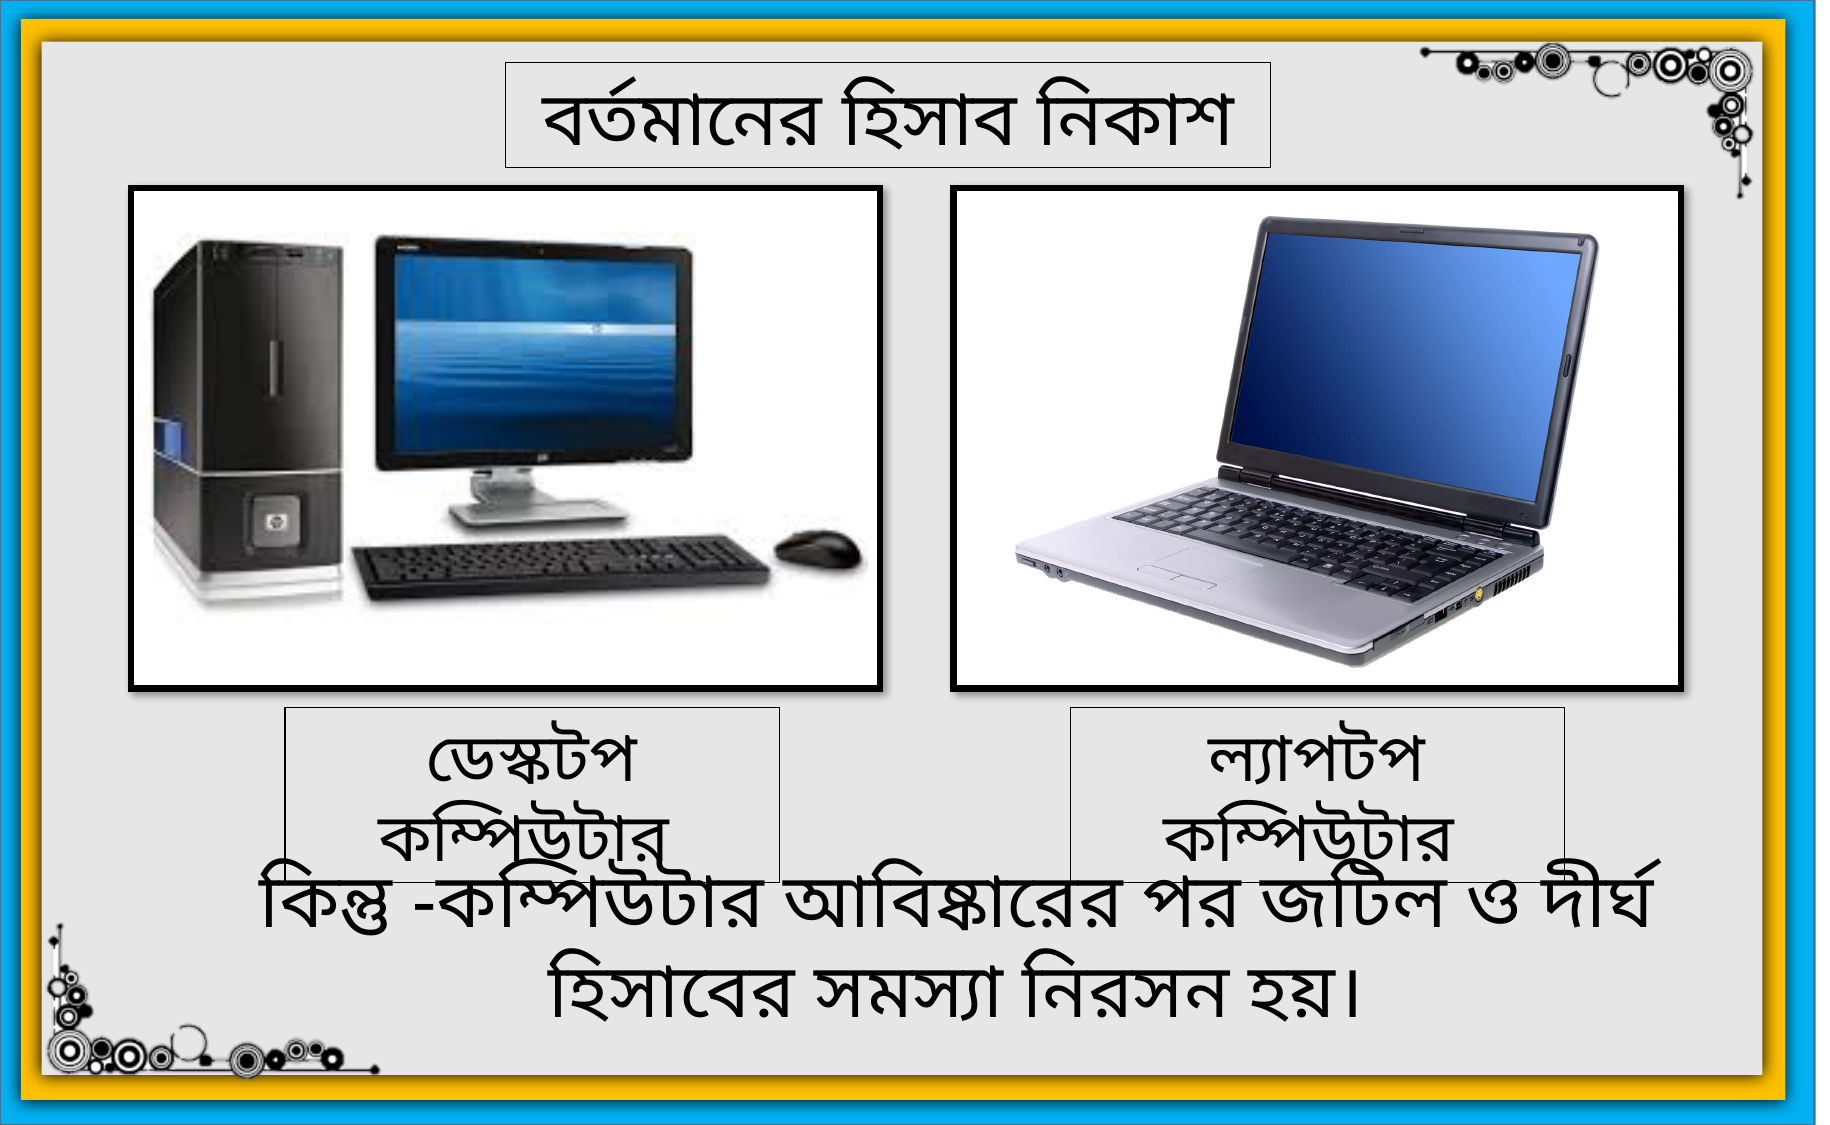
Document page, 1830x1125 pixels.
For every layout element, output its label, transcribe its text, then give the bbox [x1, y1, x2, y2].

picture [956, 191, 1678, 686]
text_box ল্যাপটপ কম্পিউটার [1070, 707, 1565, 883]
text_box বর্তমানের হিসাব নিকাশ [505, 62, 1271, 168]
picture [133, 191, 877, 686]
picture [40, 907, 386, 1089]
text_box ডেস্কটপ কম্পিউটার [285, 707, 780, 883]
picture [1413, 19, 1761, 215]
text_box কিন্তু -কম্পিউটার আবিষ্কারের পর জটিল ও দীর্ঘ হিসাবের সমস্যা নিরসন হয়। [208, 845, 1705, 1041]
